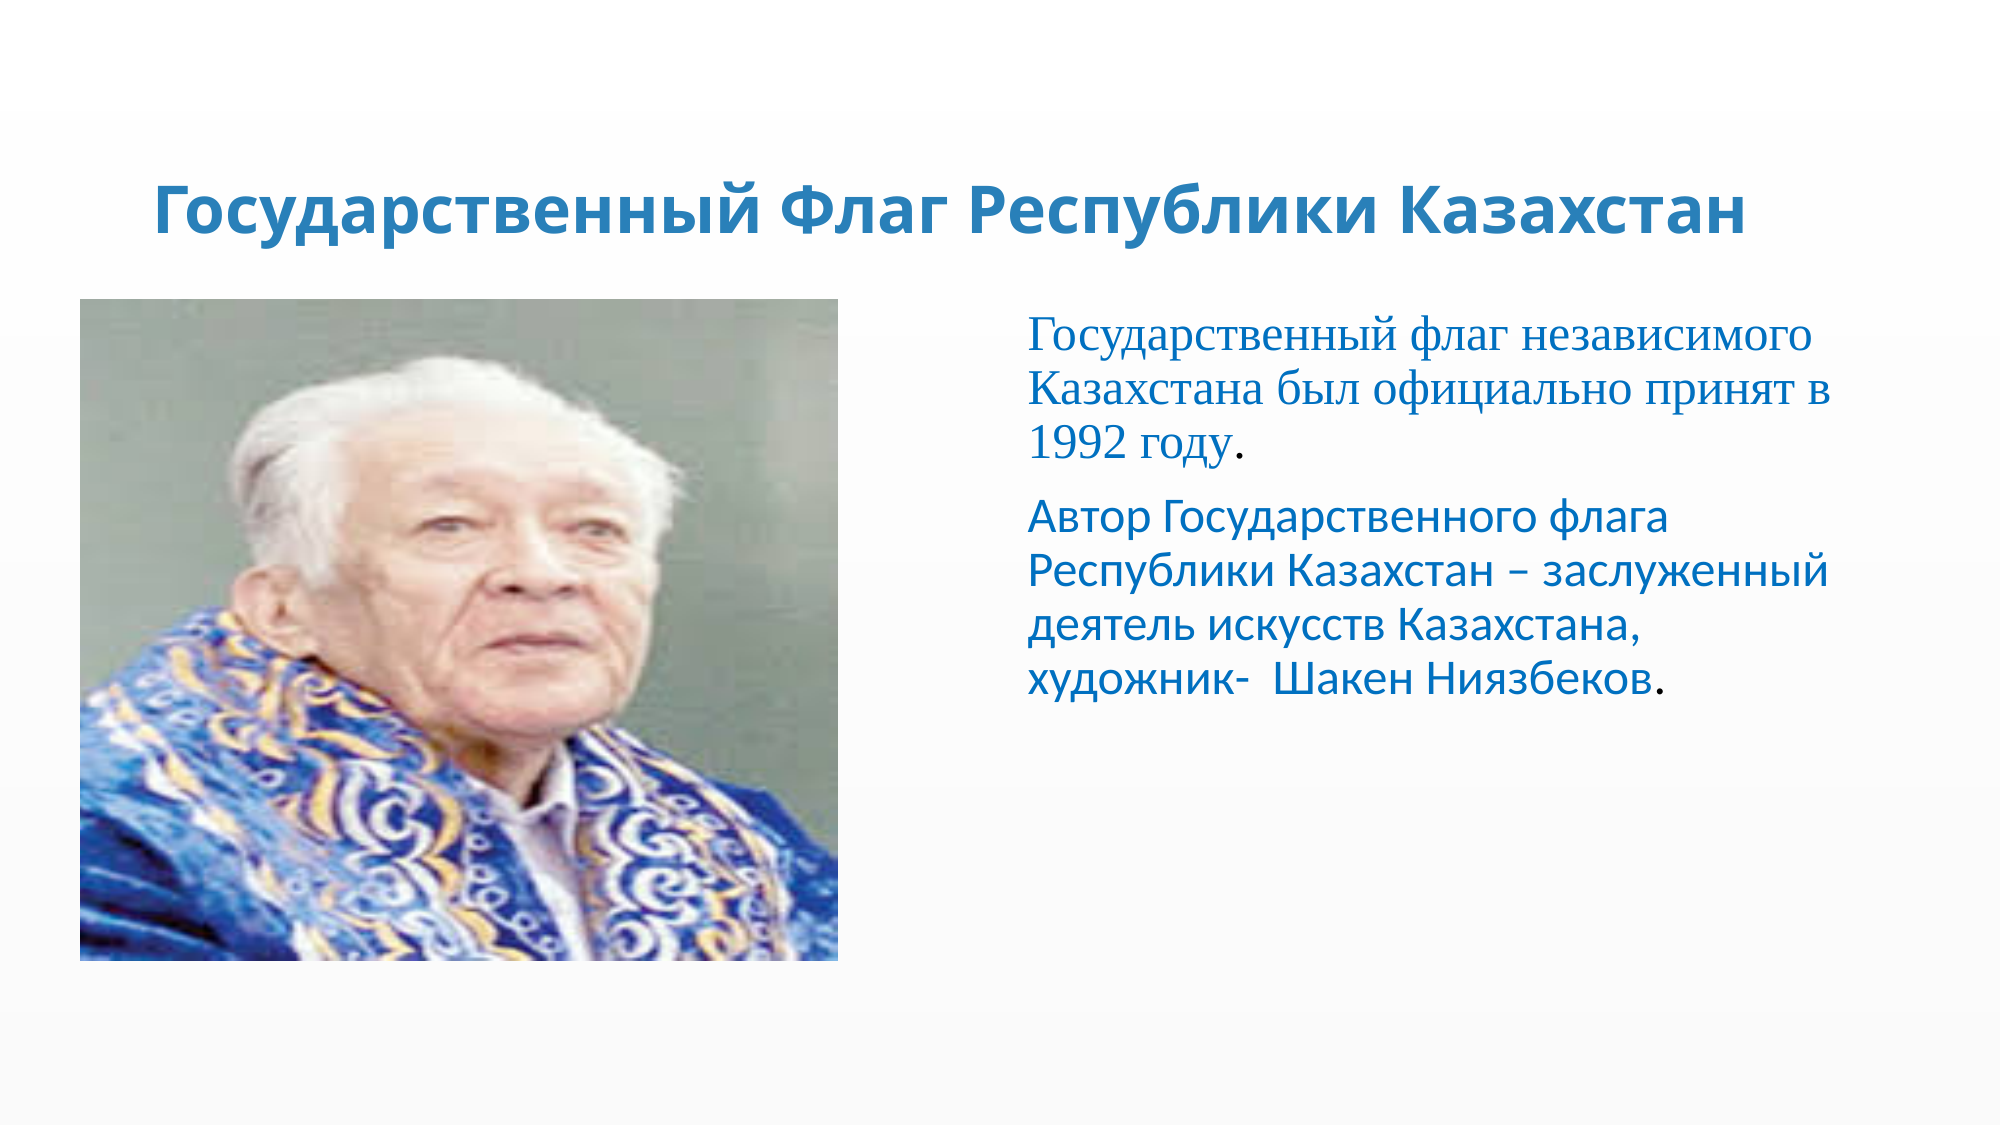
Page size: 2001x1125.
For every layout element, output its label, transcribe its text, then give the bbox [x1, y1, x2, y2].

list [80, 299, 838, 961]
list Государственный флаг независимого Казахстана был официально принят в 1992 году. Автор Государственного флага Республики Казахстан – заслуженный деятель искусств Казахстана, художник- Шакен Ниязбеков. [1012, 299, 1863, 1014]
title Государственный Флаг Республики Казахстан [137, 59, 1863, 278]
